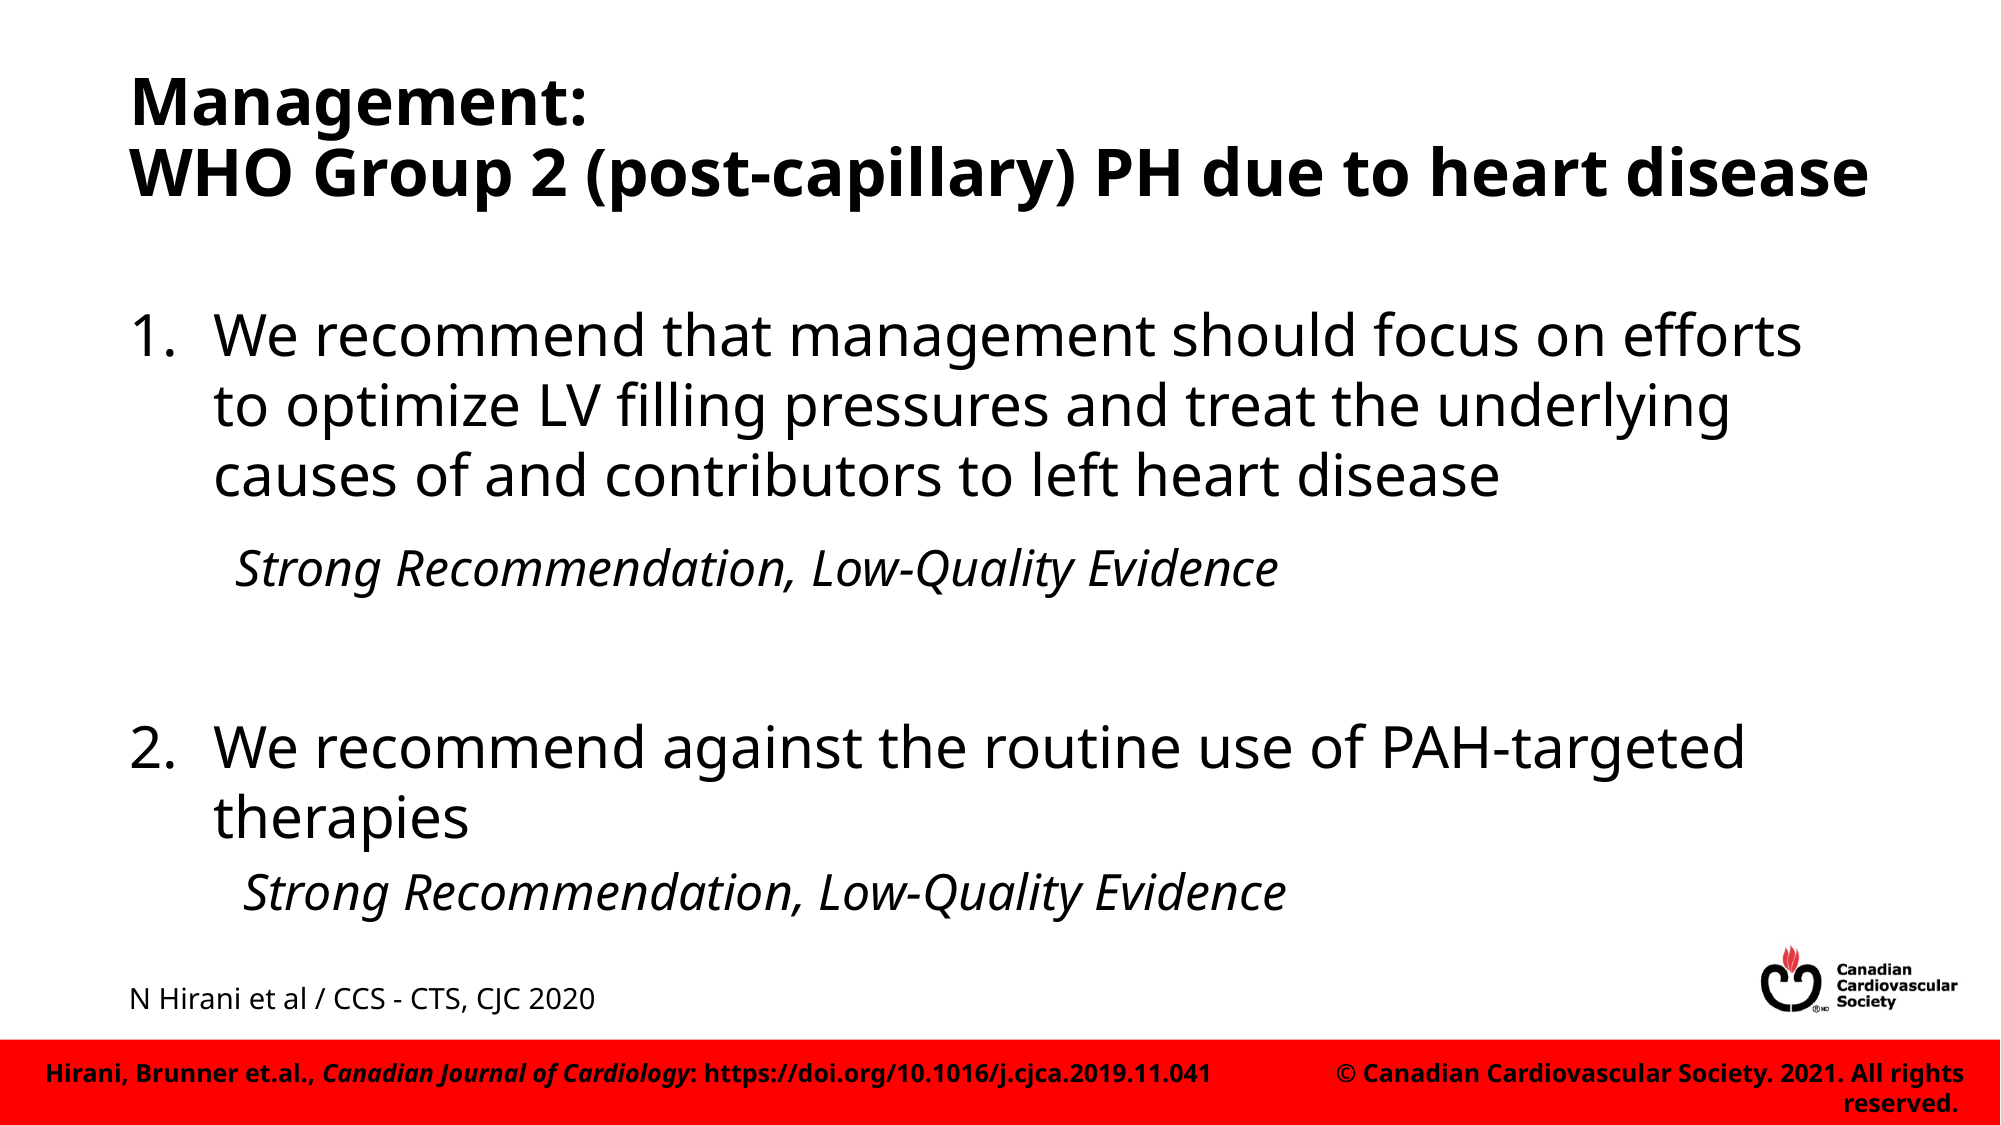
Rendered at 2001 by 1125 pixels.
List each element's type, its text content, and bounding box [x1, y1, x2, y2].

title Management: WHO Group 2 (post-capillary) PH due to heart disease [114, 59, 1886, 220]
text_box N Hirani et al / CCS - CTS, CJC 2020 [114, 972, 1038, 1023]
list We recommend that management should focus on efforts to optimize LV filling pressures and treat the underlying causes of and contributors to left heart disease Strong Recommendation, Low-Quality Evidence We recommend against the routine use of PAH-targeted therapies Strong Recommendation, Low-Quality Evidence [114, 290, 1886, 1014]
picture [1744, 931, 1979, 1035]
